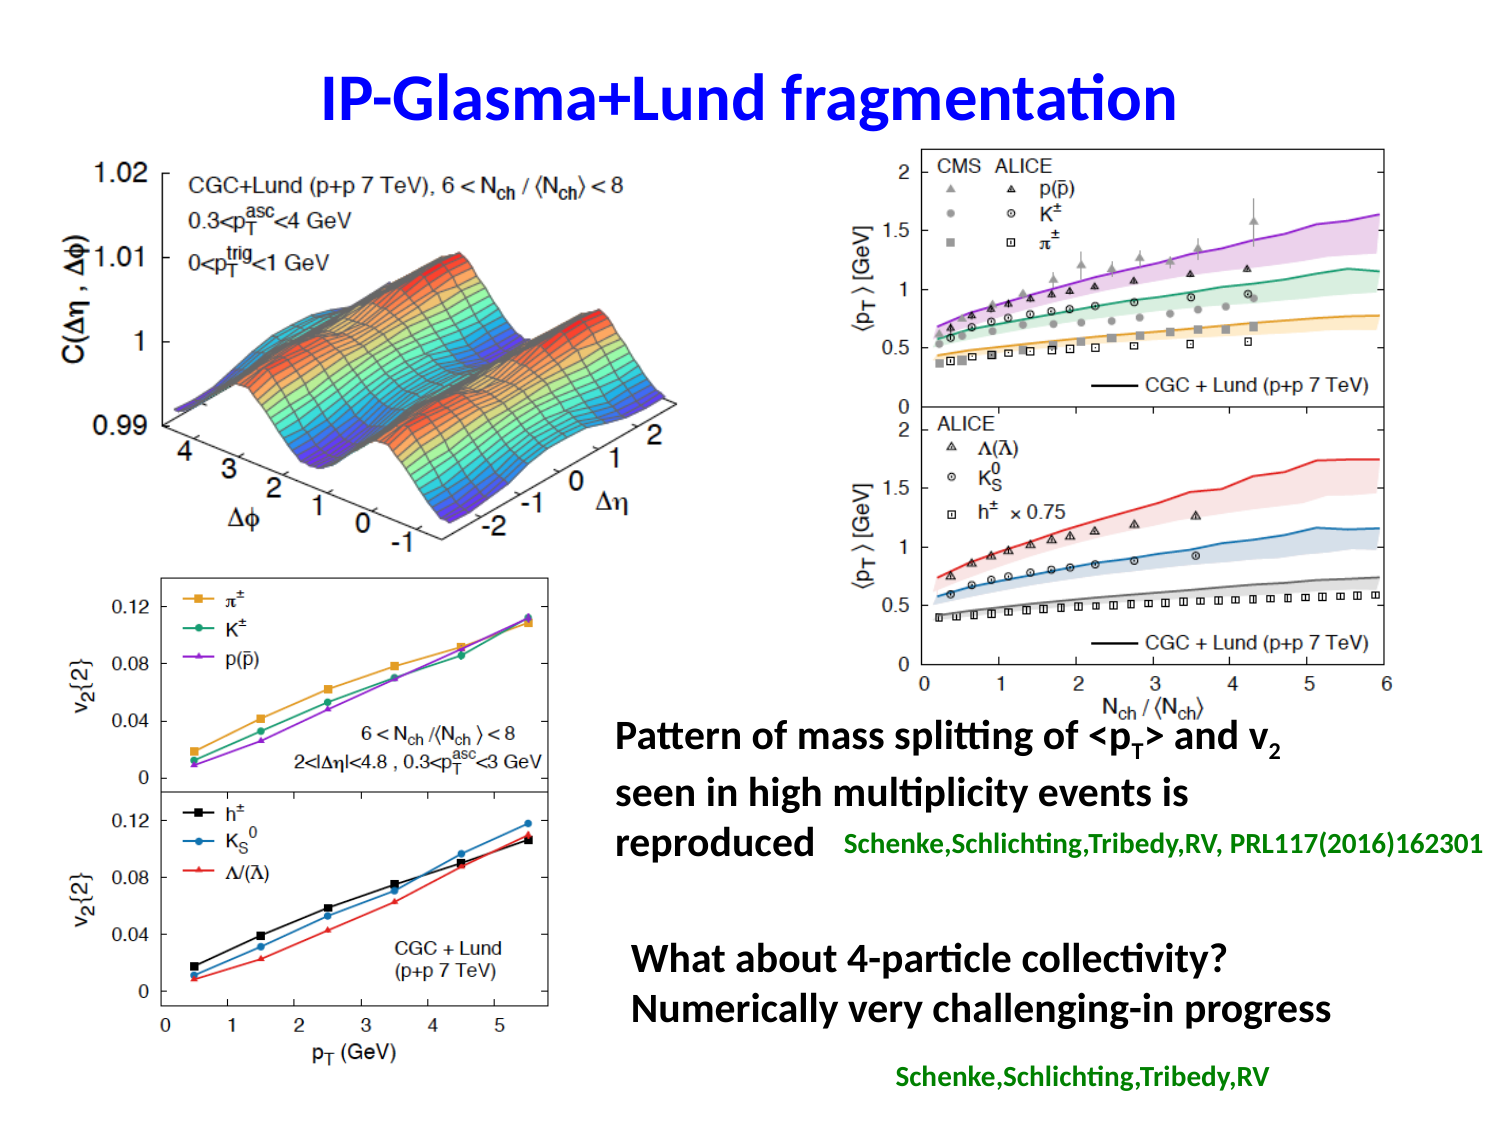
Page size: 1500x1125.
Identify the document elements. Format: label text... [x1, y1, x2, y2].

title IP-Glasma+Lund fragmentation [75, 0, 1425, 188]
text_box Schenke,Schlichting,Tribedy,RV [880, 1050, 1286, 1100]
text_box Pattern of mass splitting of <pT> and v2 seen in high multiplicity events is reproduced [600, 700, 1296, 873]
picture [821, 137, 1405, 727]
text_box Schenke,Schlichting,Tribedy,RV, PRL117(2016)162301 [829, 816, 1500, 867]
text_box What about 4-particle collectivity? Numerically very challenging-in progress [616, 923, 1348, 1039]
picture [52, 152, 688, 1076]
